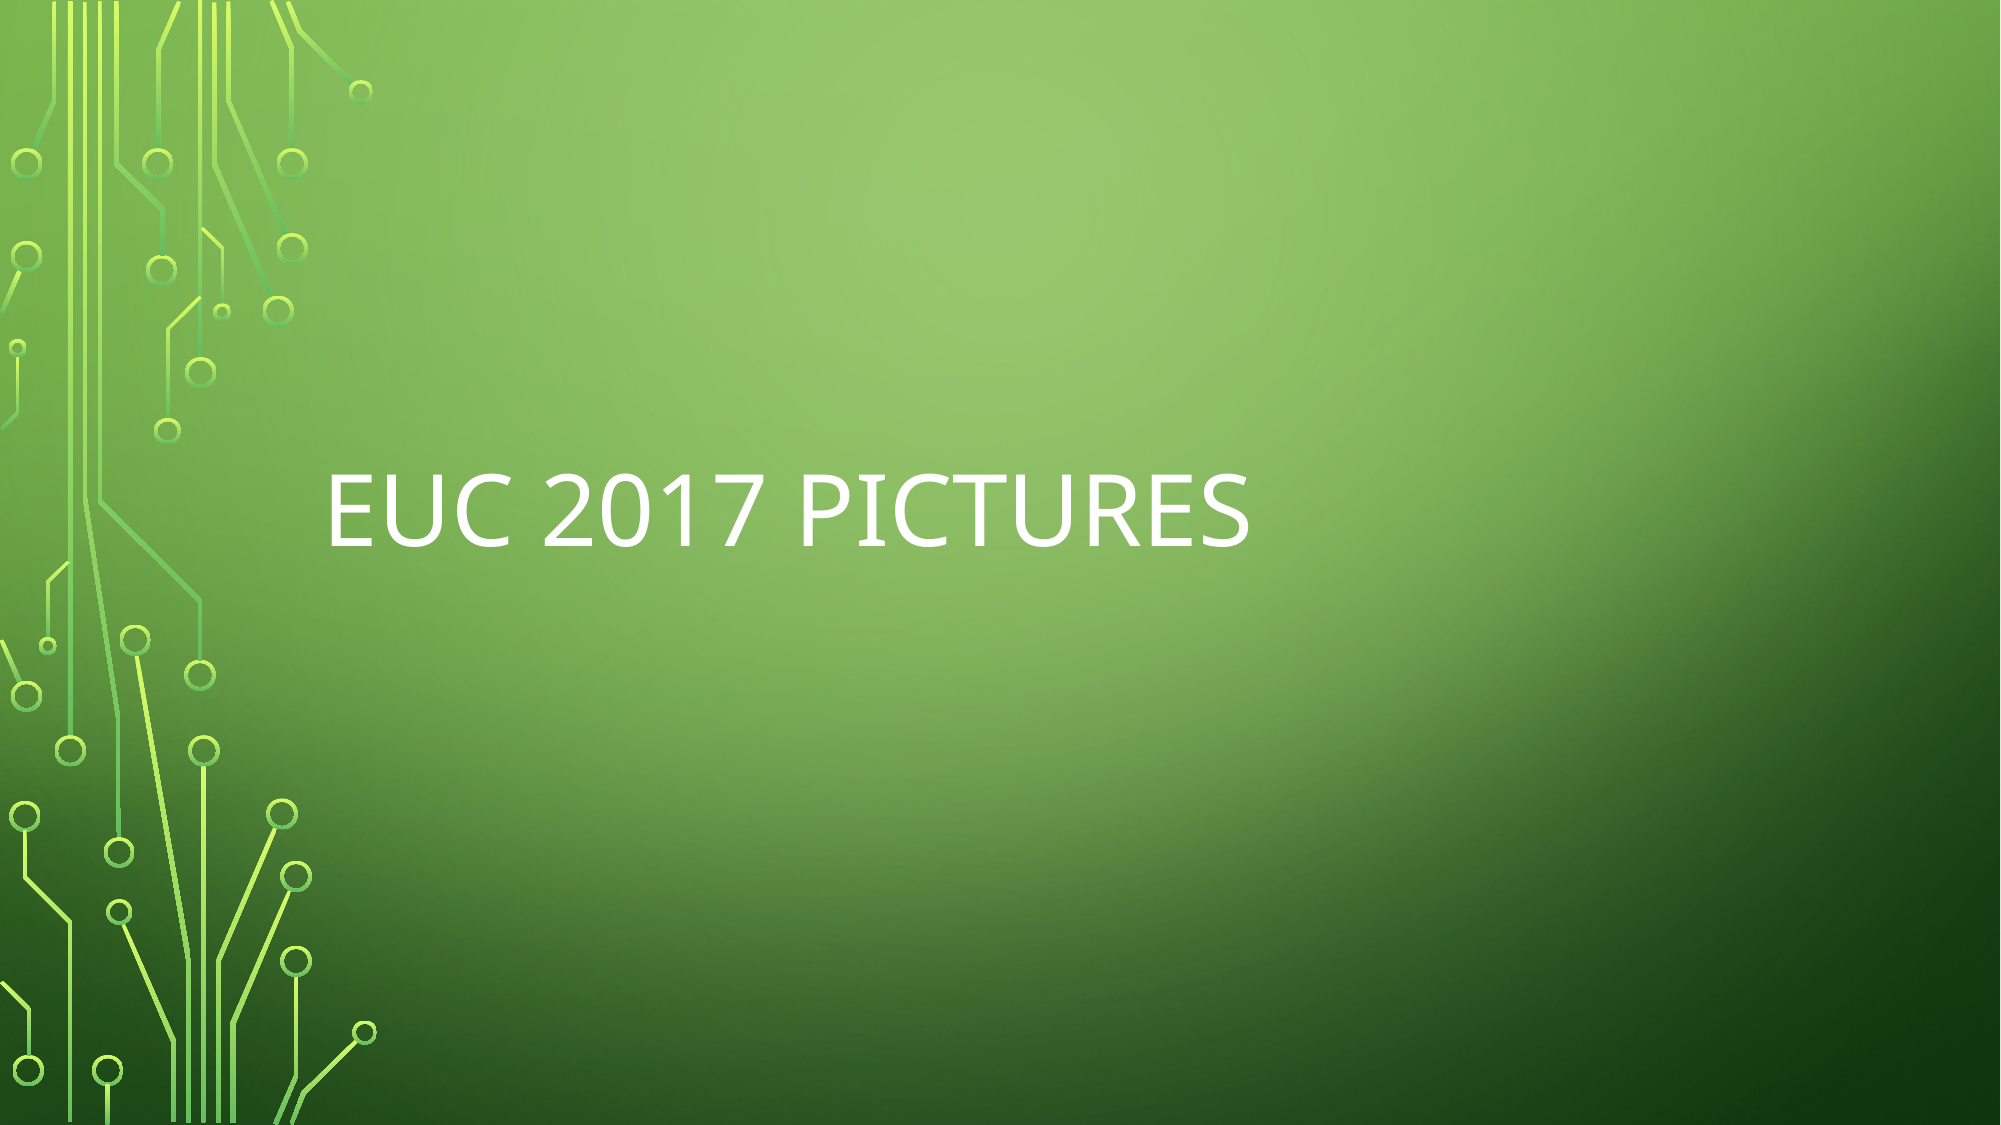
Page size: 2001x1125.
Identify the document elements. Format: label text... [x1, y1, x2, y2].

title EUC 2017 Pictures [307, 184, 1750, 576]
